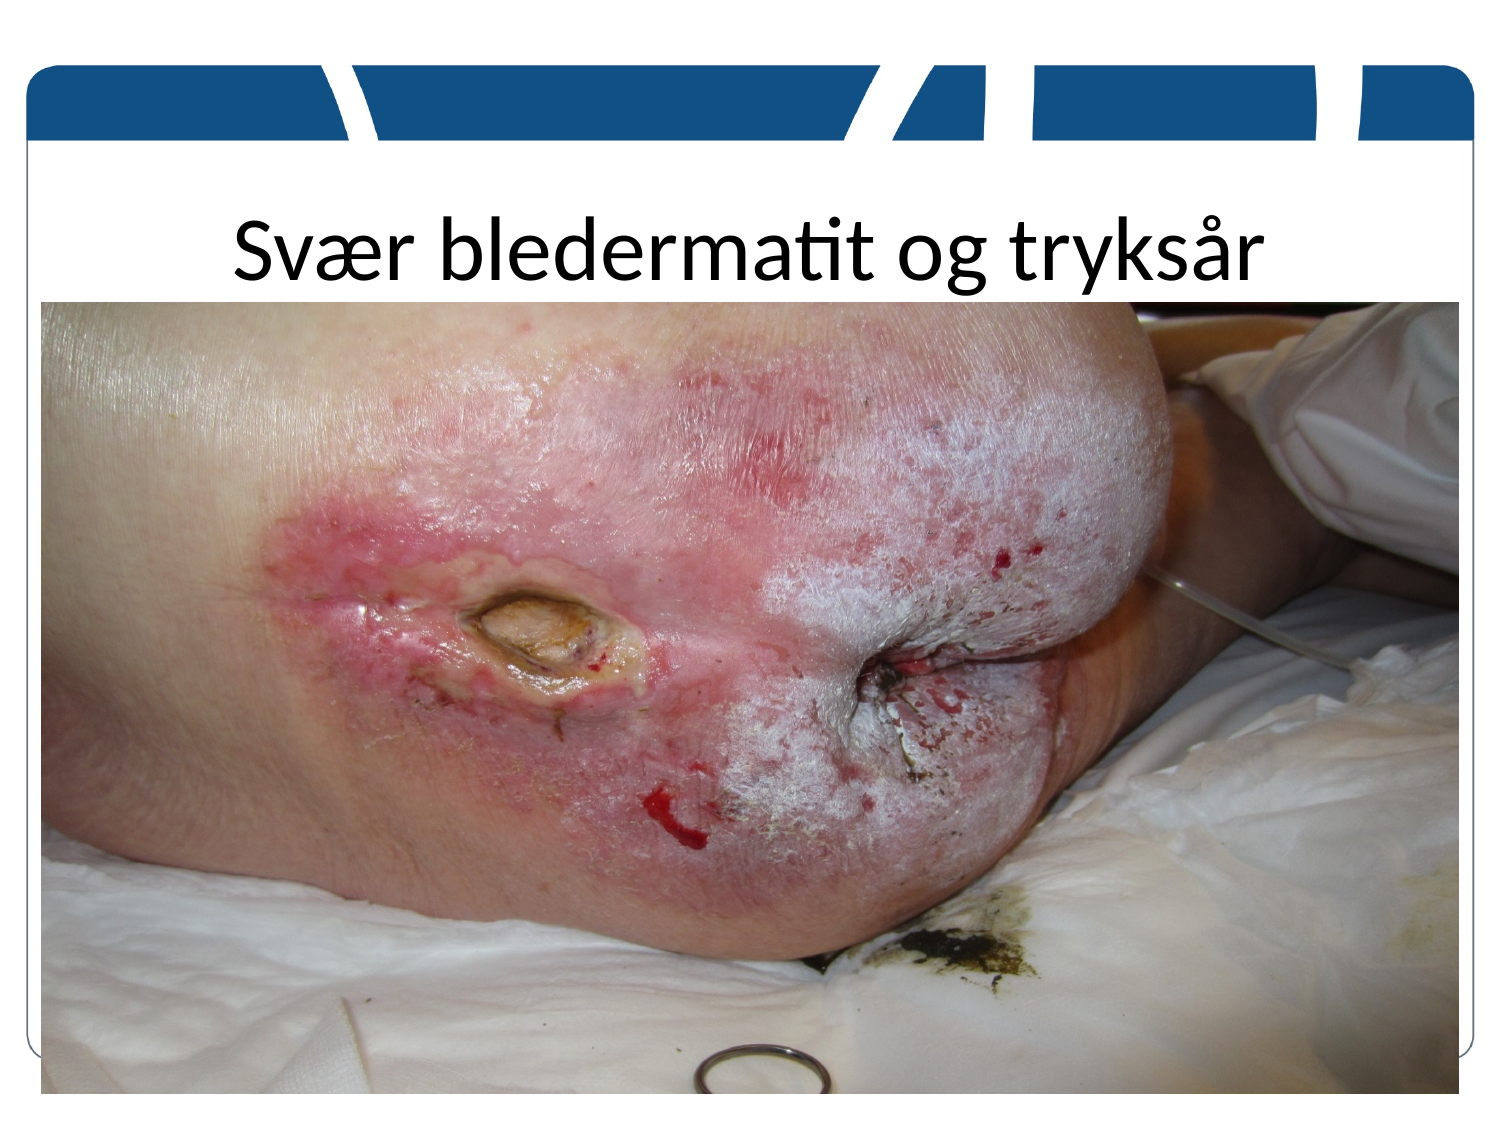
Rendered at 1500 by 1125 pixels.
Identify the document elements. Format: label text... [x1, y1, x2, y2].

title Svær bledermatit og tryksår [75, 150, 1425, 301]
picture [0, 39, 1500, 1095]
